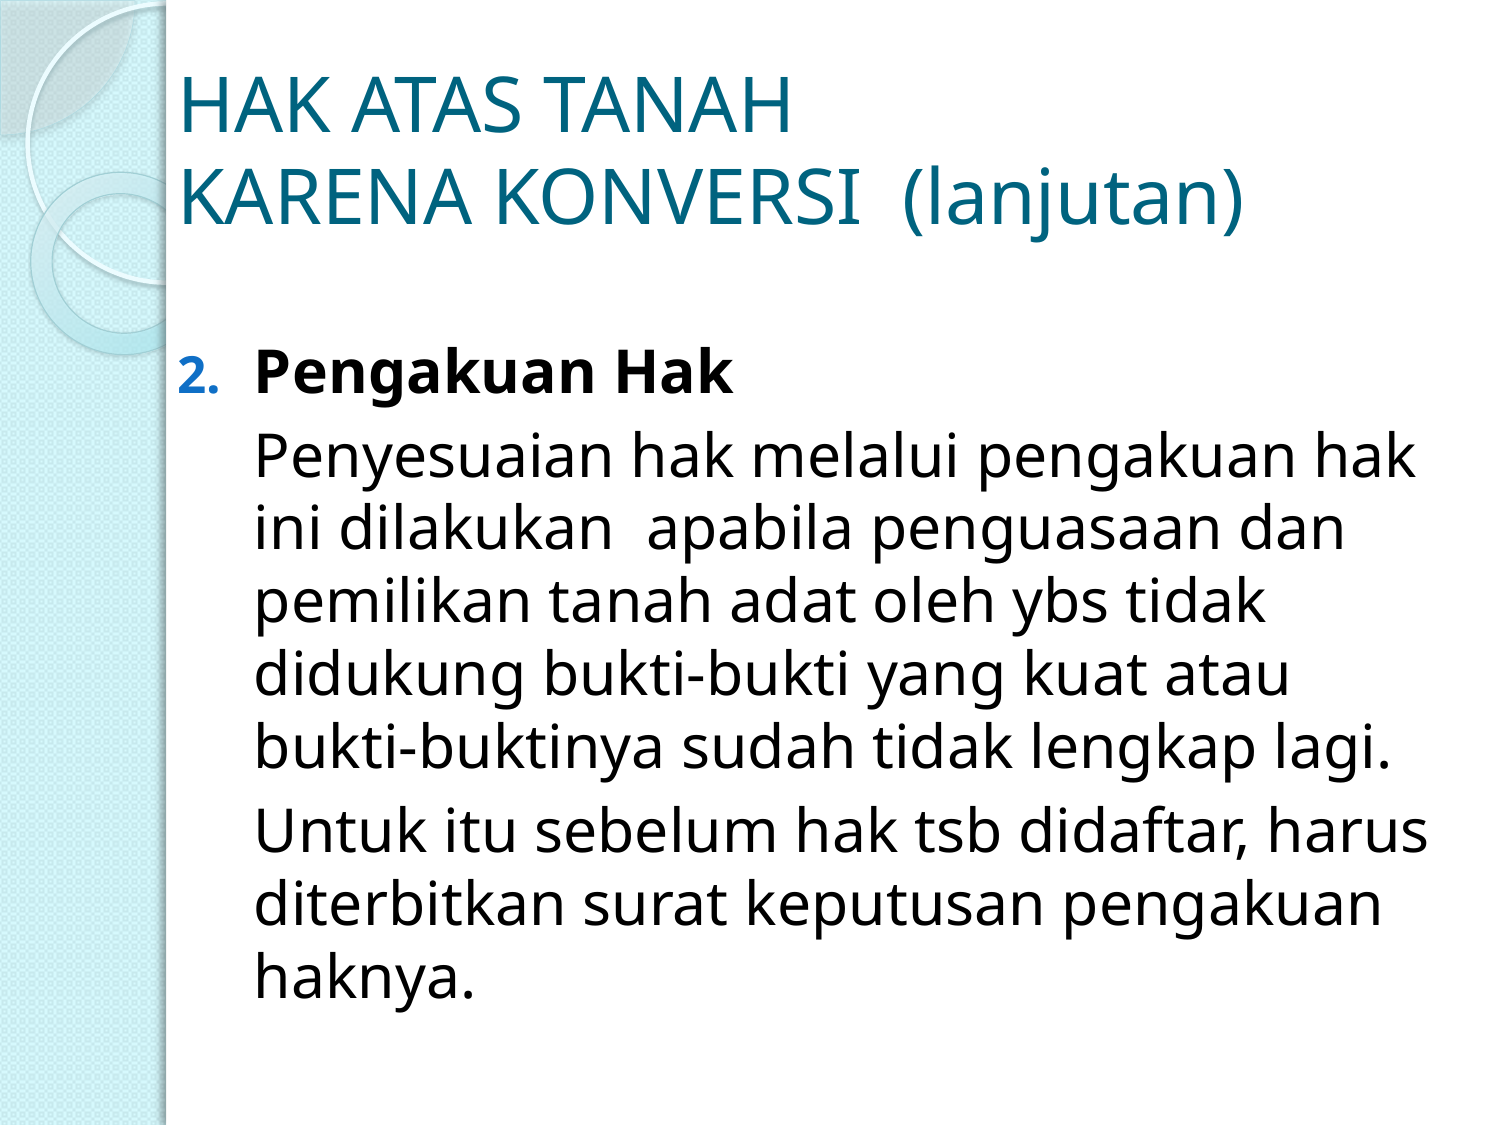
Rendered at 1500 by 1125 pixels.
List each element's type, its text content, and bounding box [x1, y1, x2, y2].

title HAK ATAS TANAH KARENA KONVERSI (lanjutan) [162, 62, 1466, 233]
list Pengakuan Hak Penyesuaian hak melalui pengakuan hak ini dilakukan apabila penguasaan dan pemilikan tanah adat oleh ybs tidak didukung bukti-bukti yang kuat atau bukti-buktinya sudah tidak lengkap lagi. Untuk itu sebelum hak tsb didaftar, harus diterbitkan surat keputusan pengakuan haknya. [162, 324, 1466, 1025]
